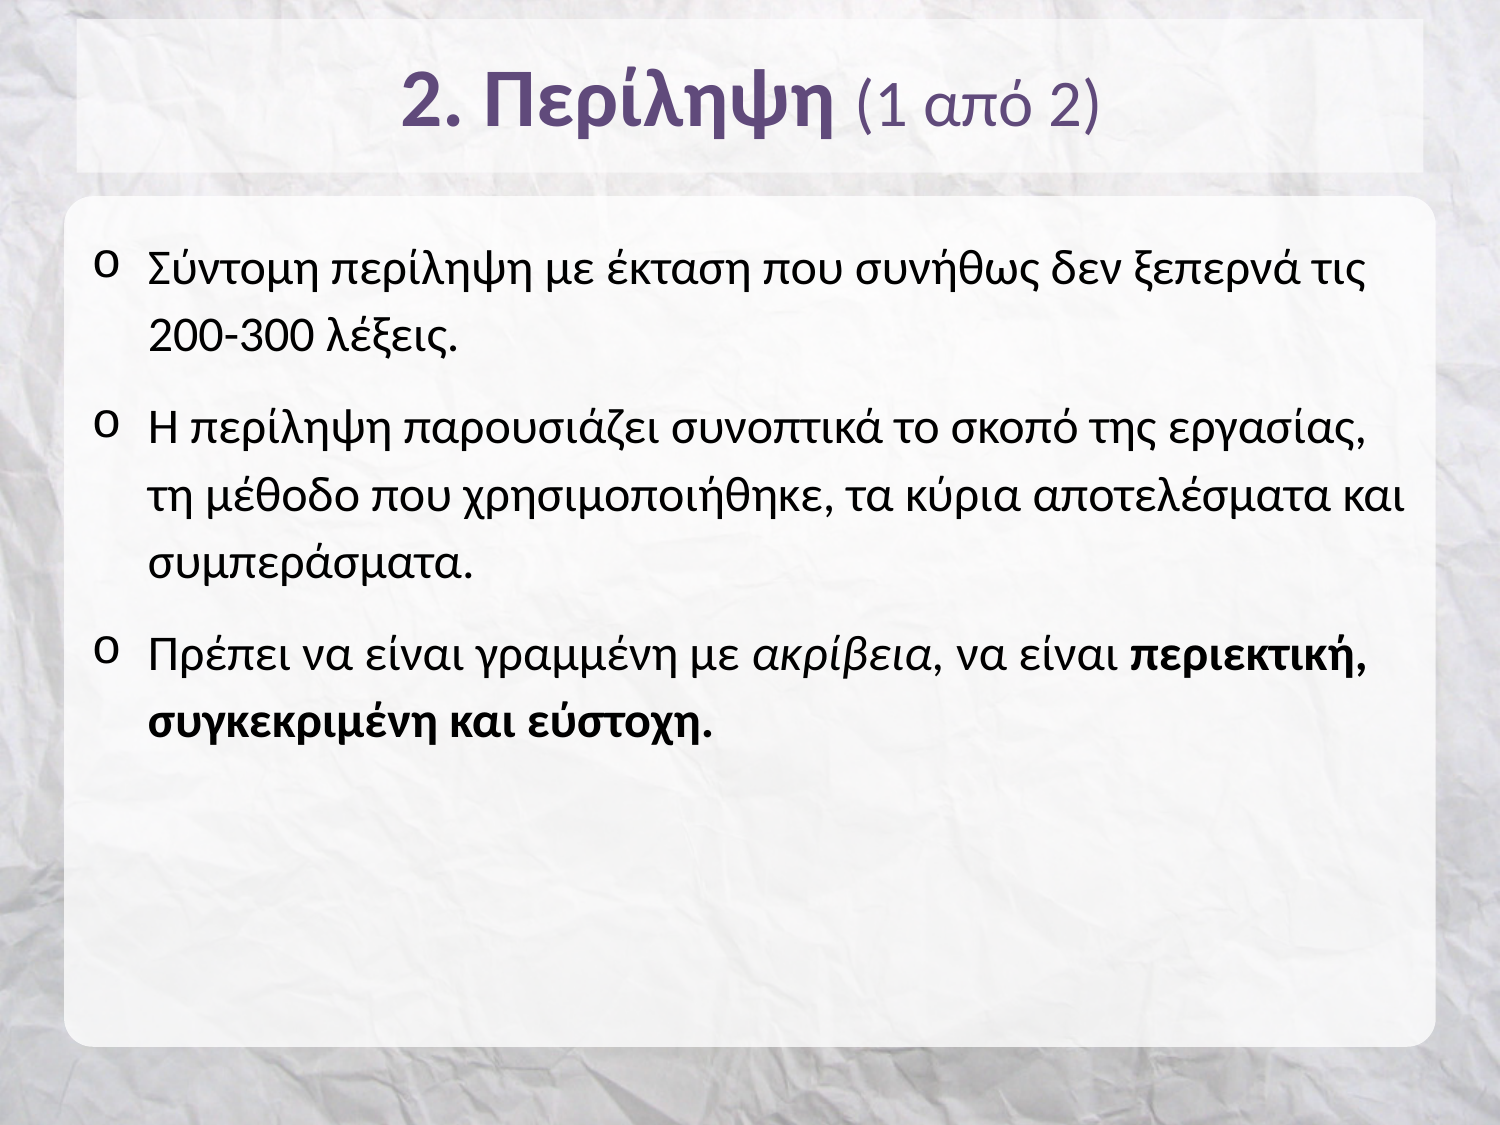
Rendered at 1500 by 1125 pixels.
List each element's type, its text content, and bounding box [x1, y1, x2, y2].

picture [0, 0, 1500, 1125]
list Σύντομη περίληψη με έκταση που συνήθως δεν ξεπερνά τις 200-300 λέξεις. Η περίληψη παρουσιάζει συνοπτικά το σκοπό της εργασίας, τη μέθοδο που χρησιμοποιήθηκε, τα κύρια αποτελέσματα και συμπεράσματα. Πρέπει να είναι γραμμένη με ακρίβεια, να είναι περιεκτική, συγκεκριμένη και εύστοχη. [76, 219, 1425, 1071]
title 2. Περίληψη (1 από 2) [76, 19, 1427, 169]
